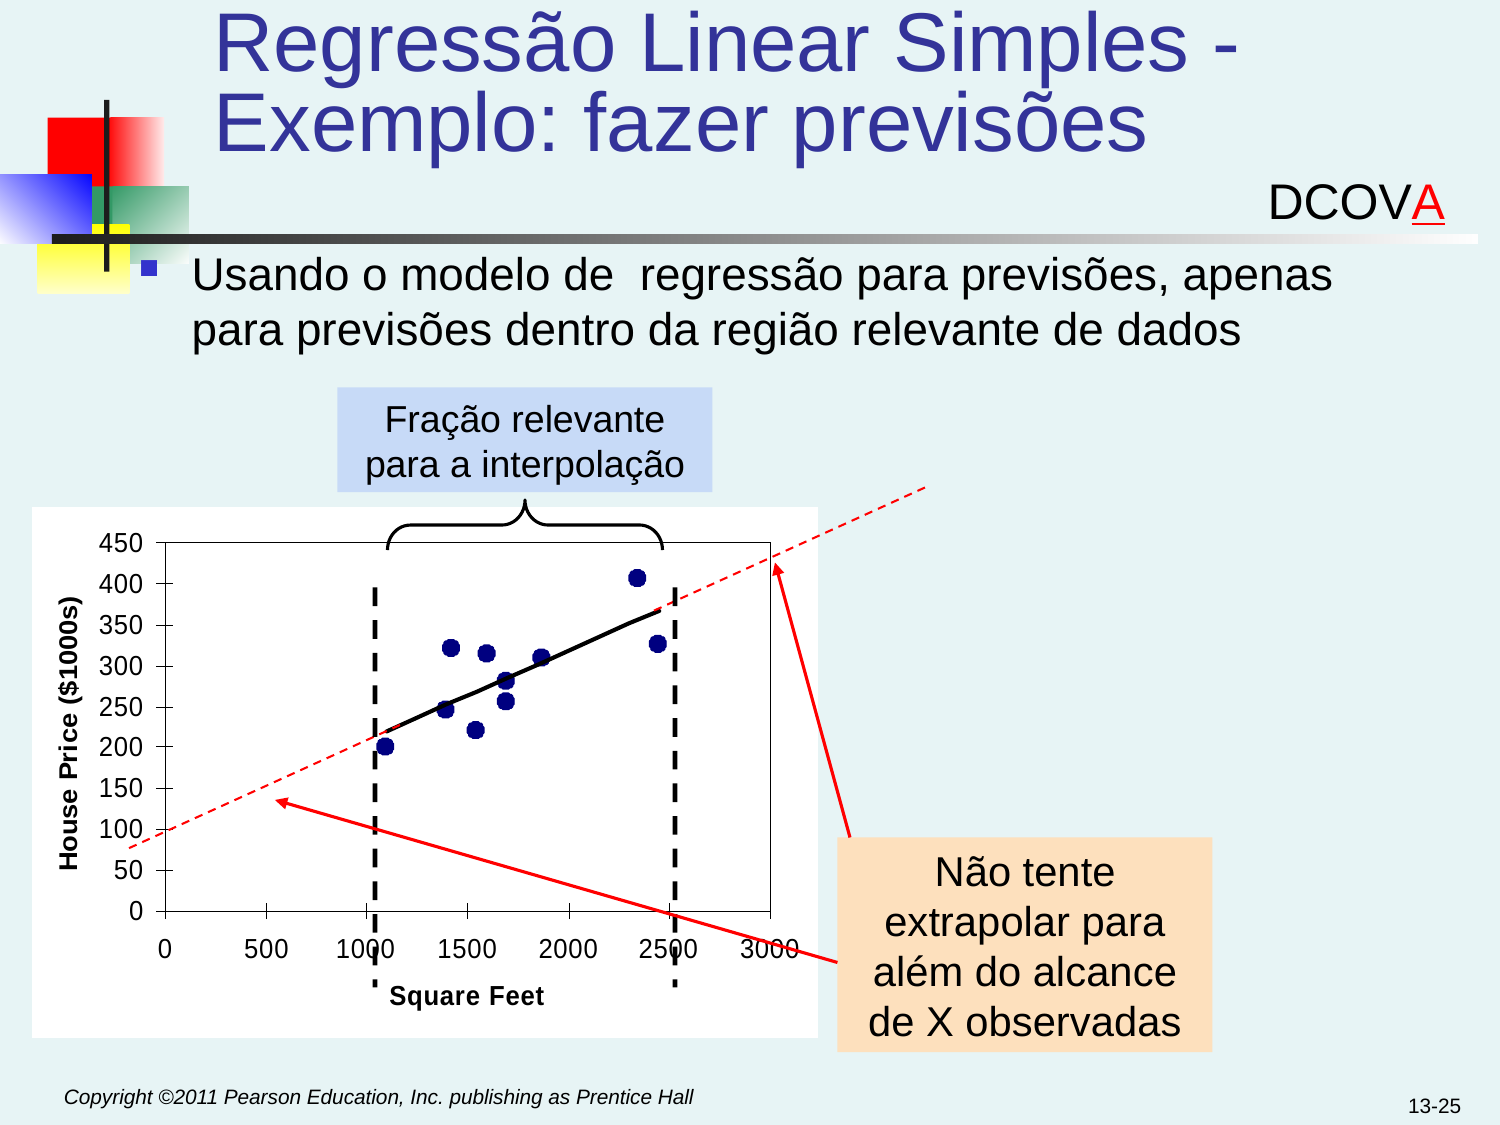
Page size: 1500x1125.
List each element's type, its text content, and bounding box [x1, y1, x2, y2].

title Regressão Linear Simples -Exemplo: fazer previsões [200, 0, 1424, 175]
text_box DCOVA [1237, 162, 1475, 238]
slide_number 13-25 [1124, 1071, 1476, 1125]
text_box Não tente extrapolar para além do alcance de X observadas [837, 837, 1213, 1053]
list Usando o modelo de regressão para previsões, apenas para previsões dentro da região relevante de dados [125, 237, 1450, 406]
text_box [24, 499, 826, 1044]
text_box Fração relevante para a interpolação [337, 387, 713, 493]
